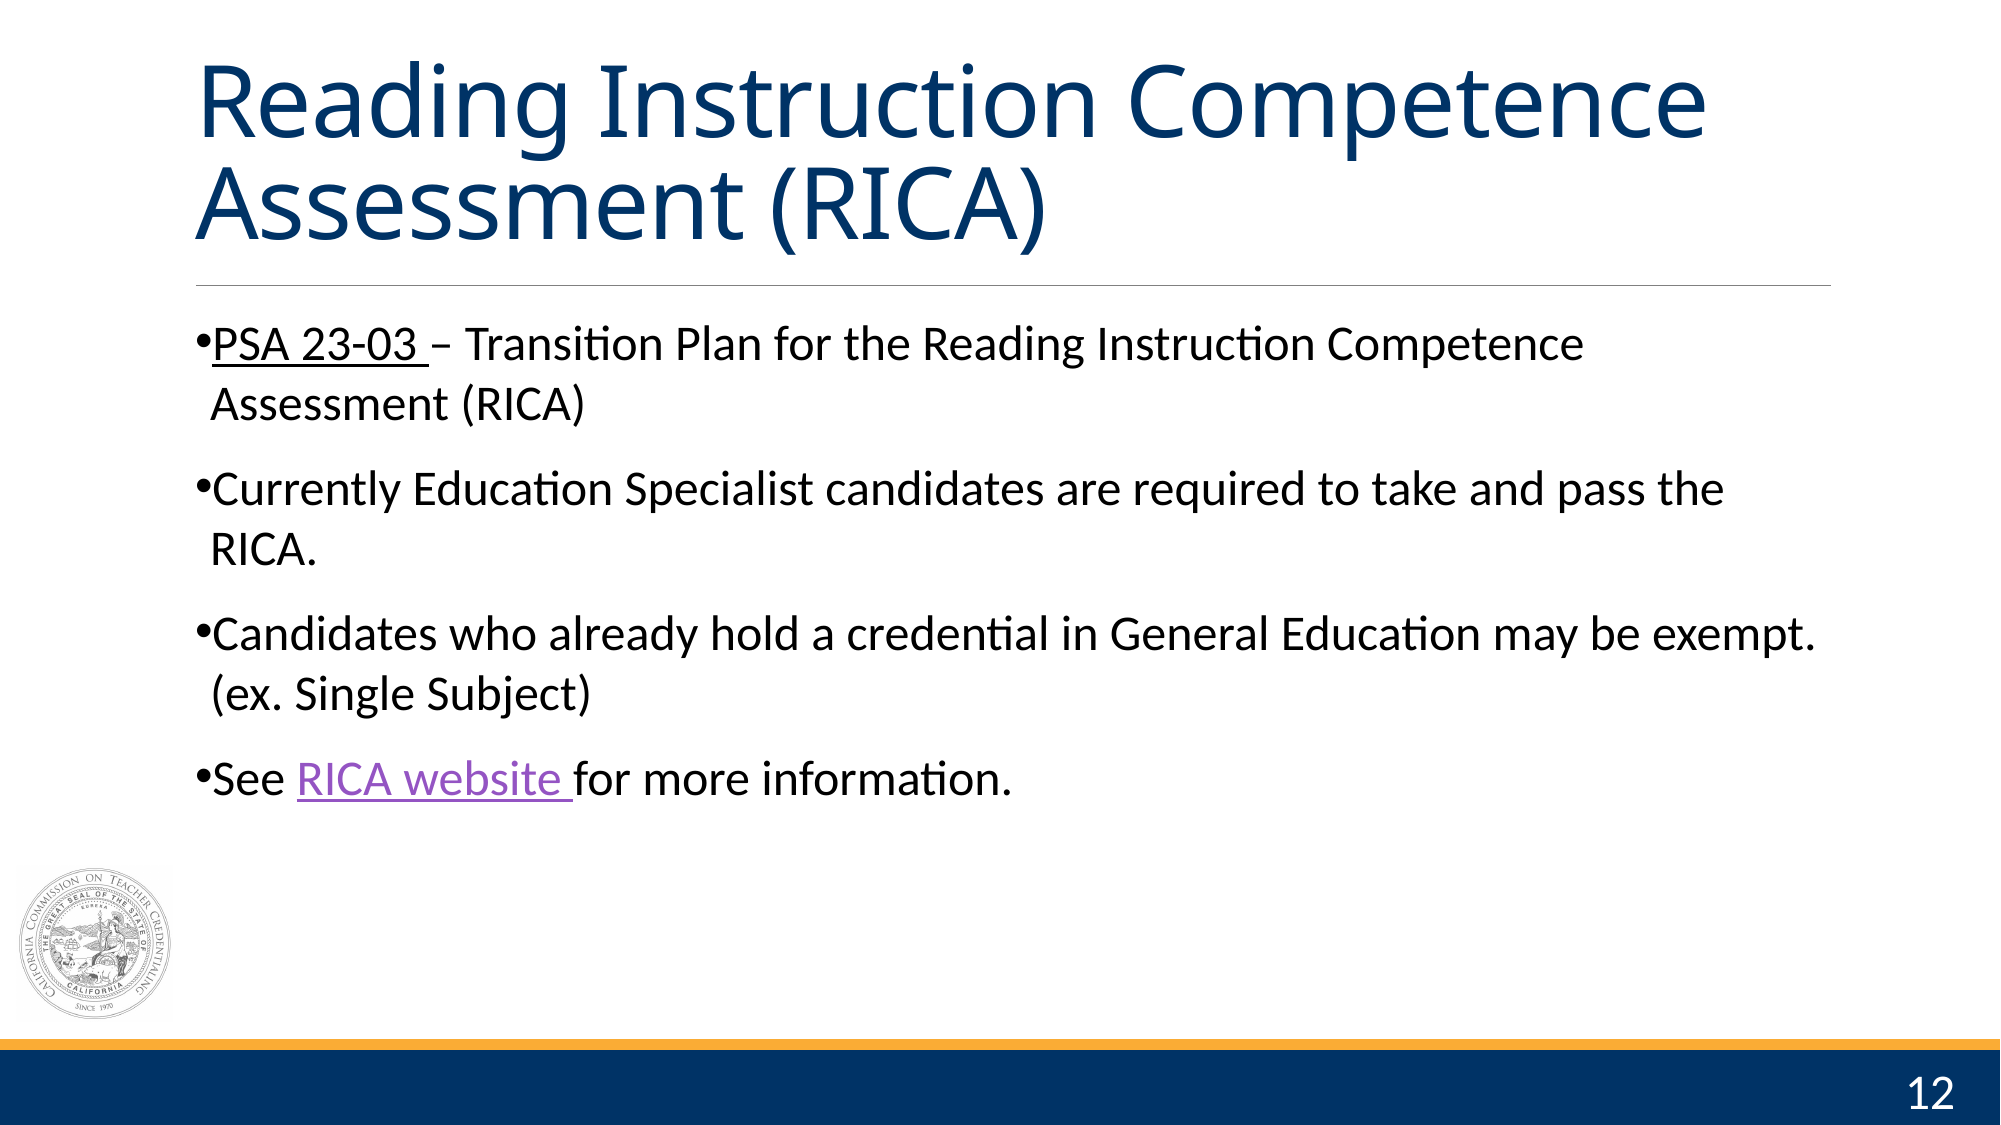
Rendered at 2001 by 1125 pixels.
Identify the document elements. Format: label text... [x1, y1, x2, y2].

title Reading Instruction Competence Assessment (RICA) [180, 32, 1830, 268]
slide_number 12 [1755, 1059, 1971, 1120]
list PSA 23-03 – Transition Plan for the Reading Instruction Competence Assessment (RICA) Currently Education Specialist candidates are required to take and pass the RICA. Candidates who already hold a credential in General Education may be exempt. (ex. Single Subject) See RICA website for more information. [180, 302, 1830, 963]
